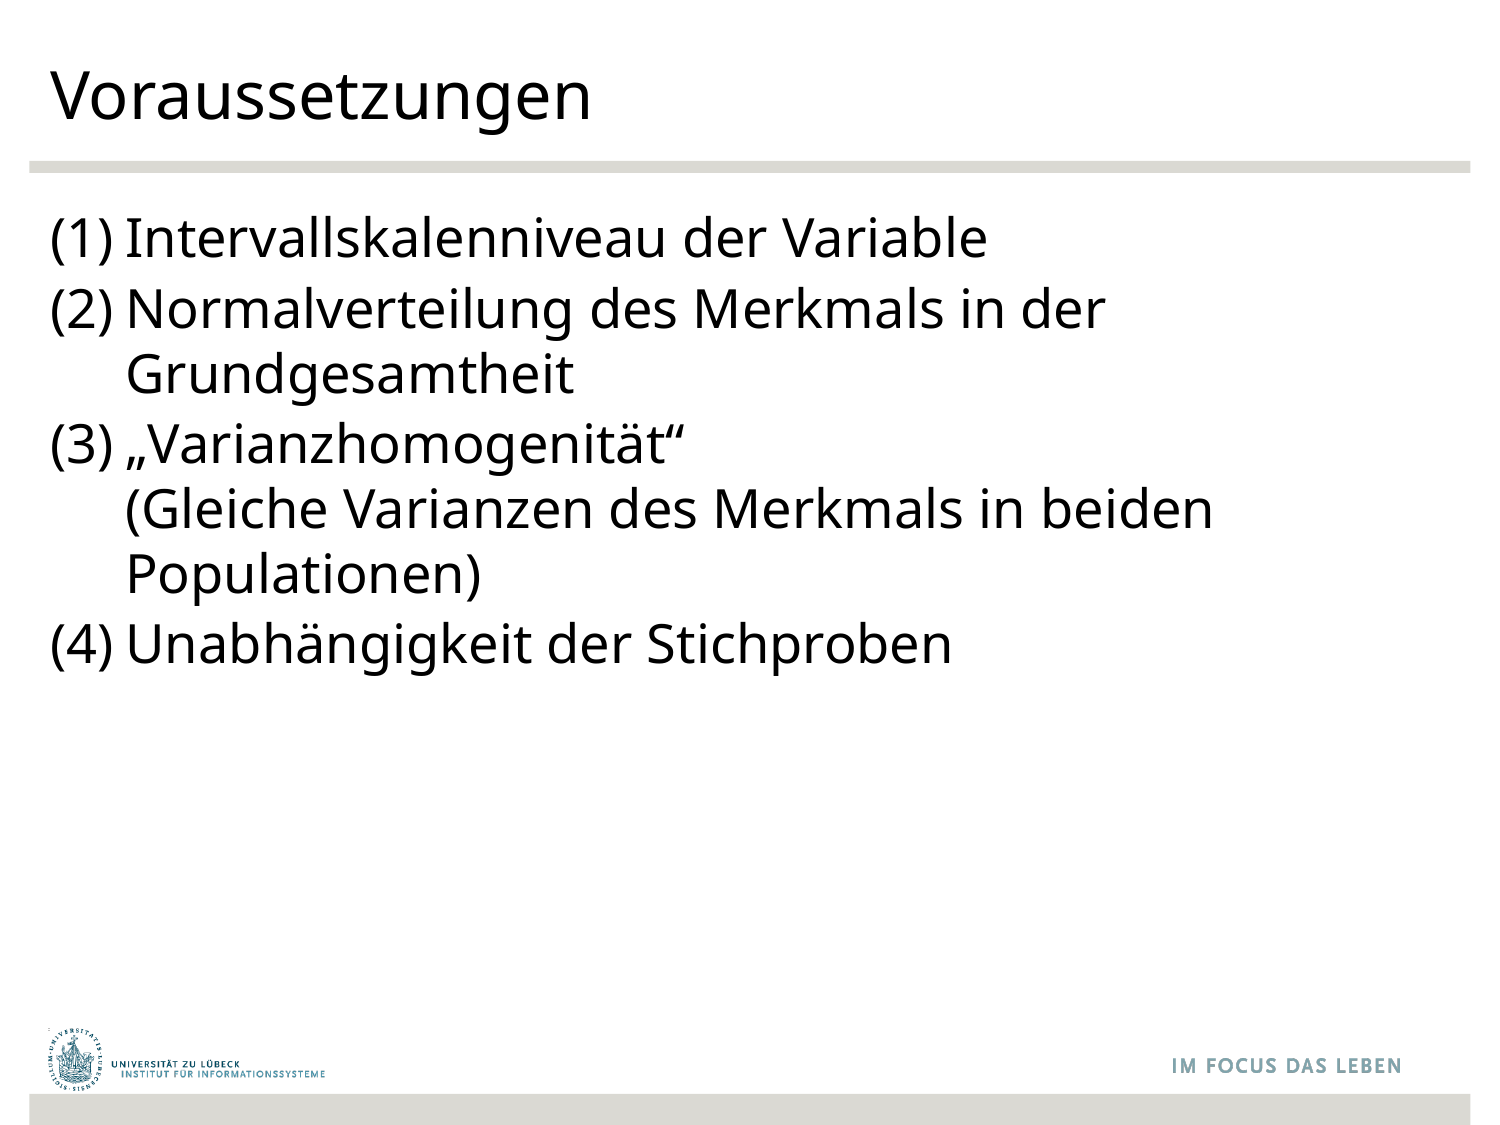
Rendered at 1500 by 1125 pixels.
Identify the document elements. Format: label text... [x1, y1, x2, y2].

list Intervallskalenniveau der Variable Normalverteilung des Merkmals in der Grundgesamtheit „Varianzhomogenität“ (Gleiche Varianzen des Merkmals in beiden Populationen) Unabhängigkeit der Stichproben [35, 196, 1454, 1005]
title Voraussetzungen [35, 45, 1454, 111]
picture [1173, 1058, 1400, 1073]
